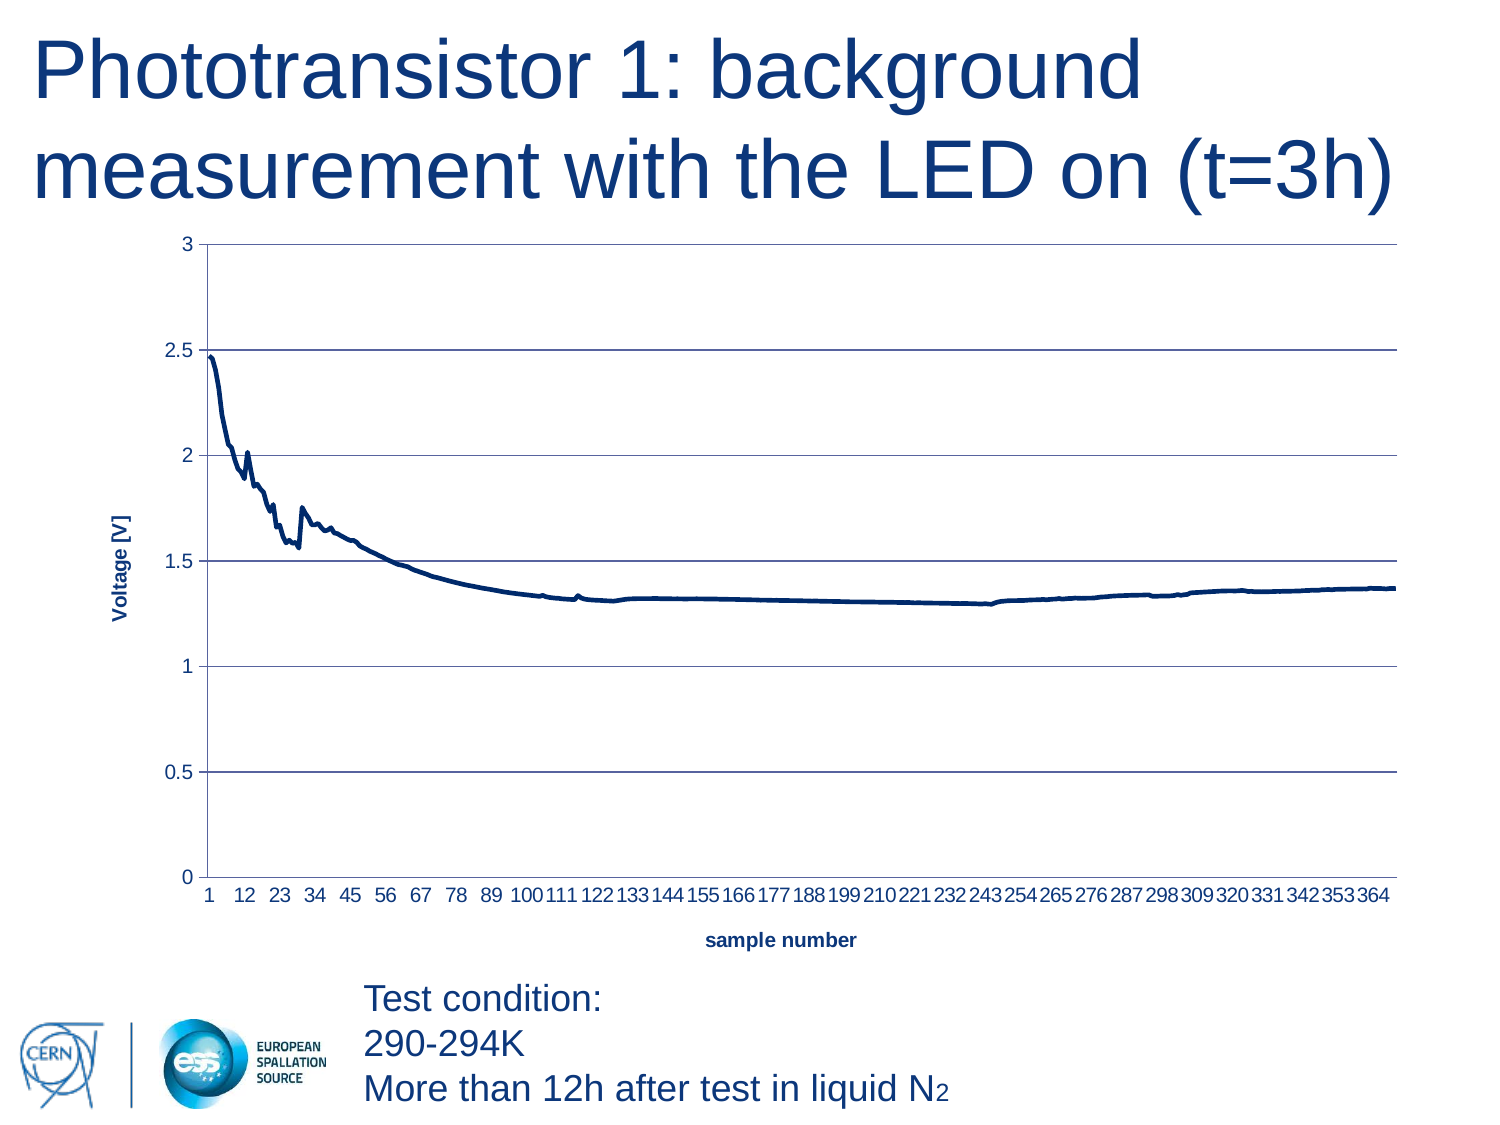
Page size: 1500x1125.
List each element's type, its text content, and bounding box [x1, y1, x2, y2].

chart [74, 217, 1425, 984]
picture [173, 1036, 226, 1089]
picture [197, 1019, 326, 1109]
title Phototransistor 1: background measurement with the LED on (t=3h) [24, 38, 1425, 193]
picture [159, 1019, 192, 1109]
text_box Test condition: 290-294K More than 12h after test in liquid N2 [348, 993, 1141, 1117]
